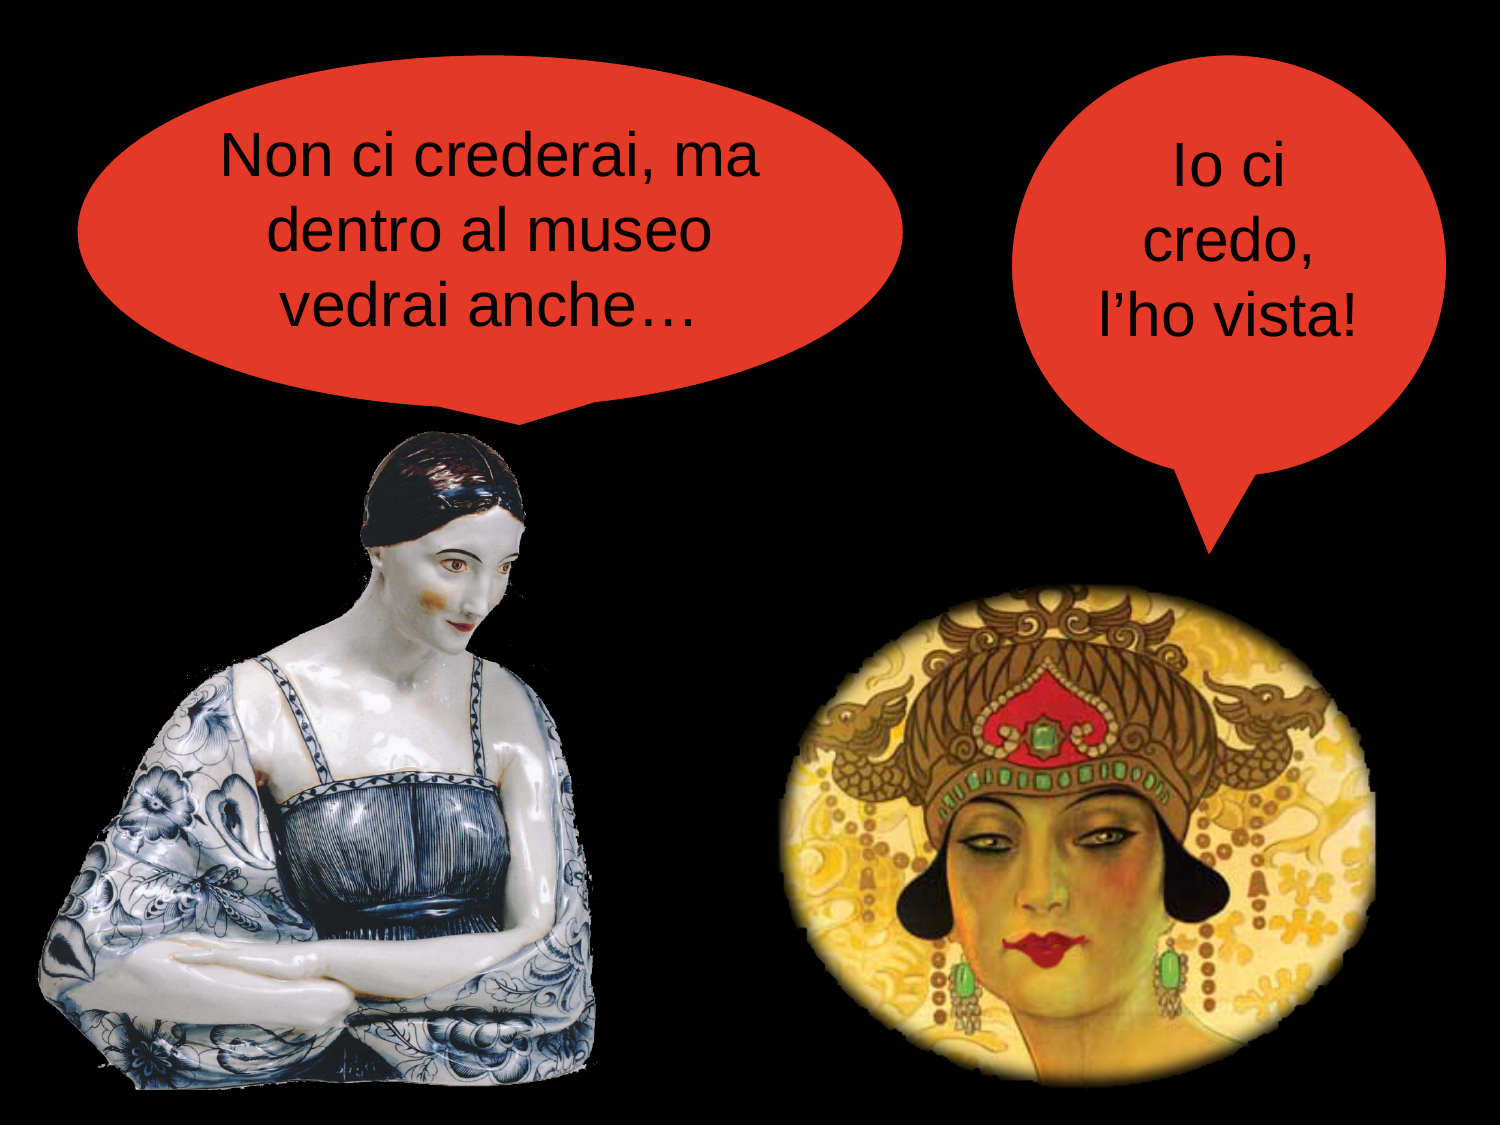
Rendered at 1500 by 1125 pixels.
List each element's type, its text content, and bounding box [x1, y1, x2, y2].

text_box Io ci credo, l’ho vista! [1011, 54, 1447, 557]
picture [773, 580, 1385, 1090]
picture [34, 423, 597, 1090]
text_box Non ci crederai, ma dentro al museo vedrai anche… [76, 54, 904, 423]
